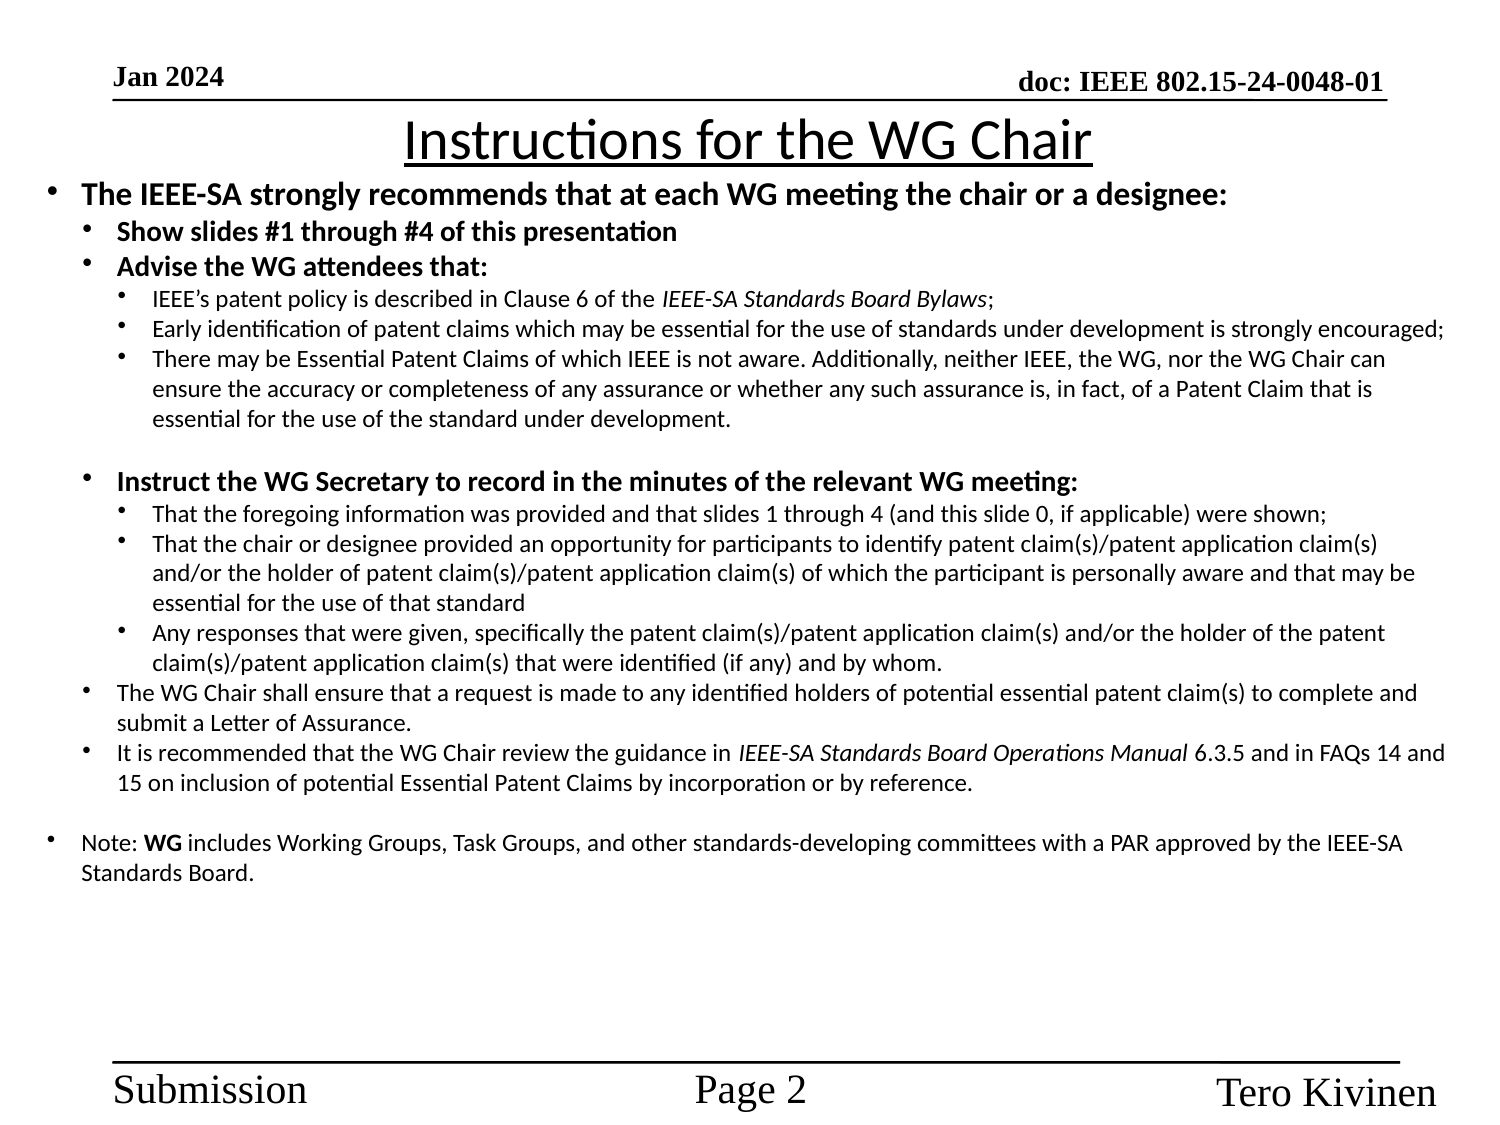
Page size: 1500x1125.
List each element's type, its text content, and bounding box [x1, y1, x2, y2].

text_box [112, 0, 1385, 136]
text_box [62, 137, 1448, 1048]
text_box The IEEE-SA strongly recommends that at each WG meeting the chair or a designee: Show slides #1 through #4 of this presentation Advise the WG attendees that: IEEE’s patent policy is described in Clause 6 of the IEEE-SA Standards Board Bylaws; Early identification of patent claims which may be essential for the use of standards under development is strongly encouraged; There may be Essential Patent Claims of which IEEE is not aware. Additionally, neither IEEE, the WG, nor the WG Chair can ensure the accuracy or completeness of any assurance or whether any such assurance is, in fact, of a Patent Claim that is essential for the use of the standard under development. Instruct the WG Secretary to record in the minutes of the relevant WG meeting: That the foregoing information was provided and that slides 1 through 4 (and this slide 0, if applicable) were shown; That the chair or designee provided an opportunity for participants to identify patent claim(s)/patent application claim(s) and/or the holder of patent claim(s)/patent application claim(s) of which the participant is personally aware and that may be essential for the use of that standard Any responses that were given, specifically the patent claim(s)/patent application claim(s) and/or the holder of the patent claim(s)/patent application claim(s) that were identified (if any) and by whom. The WG Chair shall ensure that a request is made to any identified holders of potential essential patent claim(s) to complete and submit a Letter of Assurance. It is recommended that the WG Chair review the guidance in IEEE-SA Standards Board Operations Manual 6.3.5 and in FAQs 14 and 15 on inclusion of potential Essential Patent Claims by incorporation or by reference. Note: WG includes Working Groups, Task Groups, and other standards-developing committees with a PAR approved by the IEEE-SA Standards Board. [31, 165, 1467, 1074]
